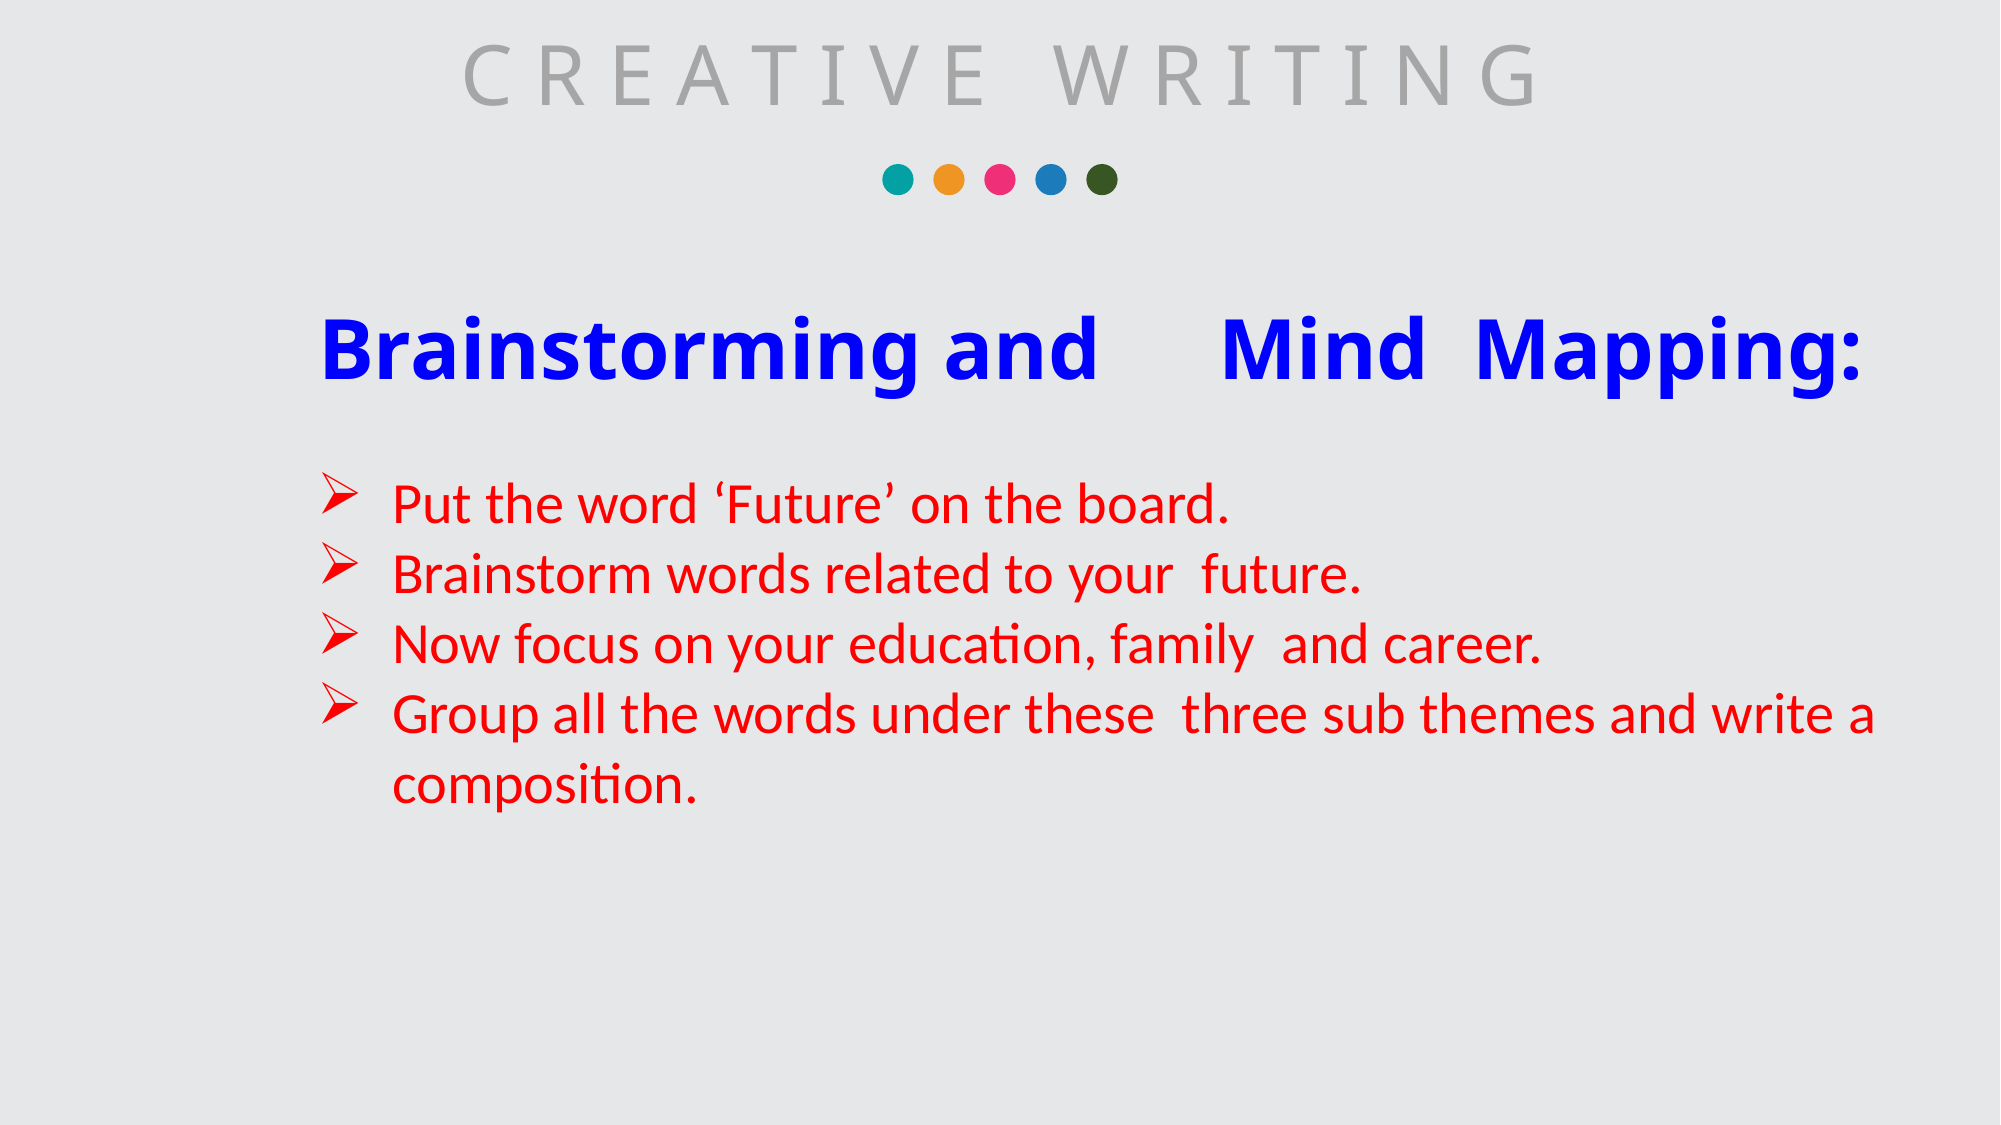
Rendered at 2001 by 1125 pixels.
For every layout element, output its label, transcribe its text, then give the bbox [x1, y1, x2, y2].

text_box Put the word ‘Future’ on the board. Brainstorm words related to your future. Now focus on your education, family and career. Group all the words under these three sub themes and write a composition. [302, 457, 1933, 893]
text_box C R E A T I V E W R I T I N G [338, 14, 1662, 130]
title Brainstorming and Mind Mapping: [303, 248, 2000, 405]
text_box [882, 163, 1118, 196]
